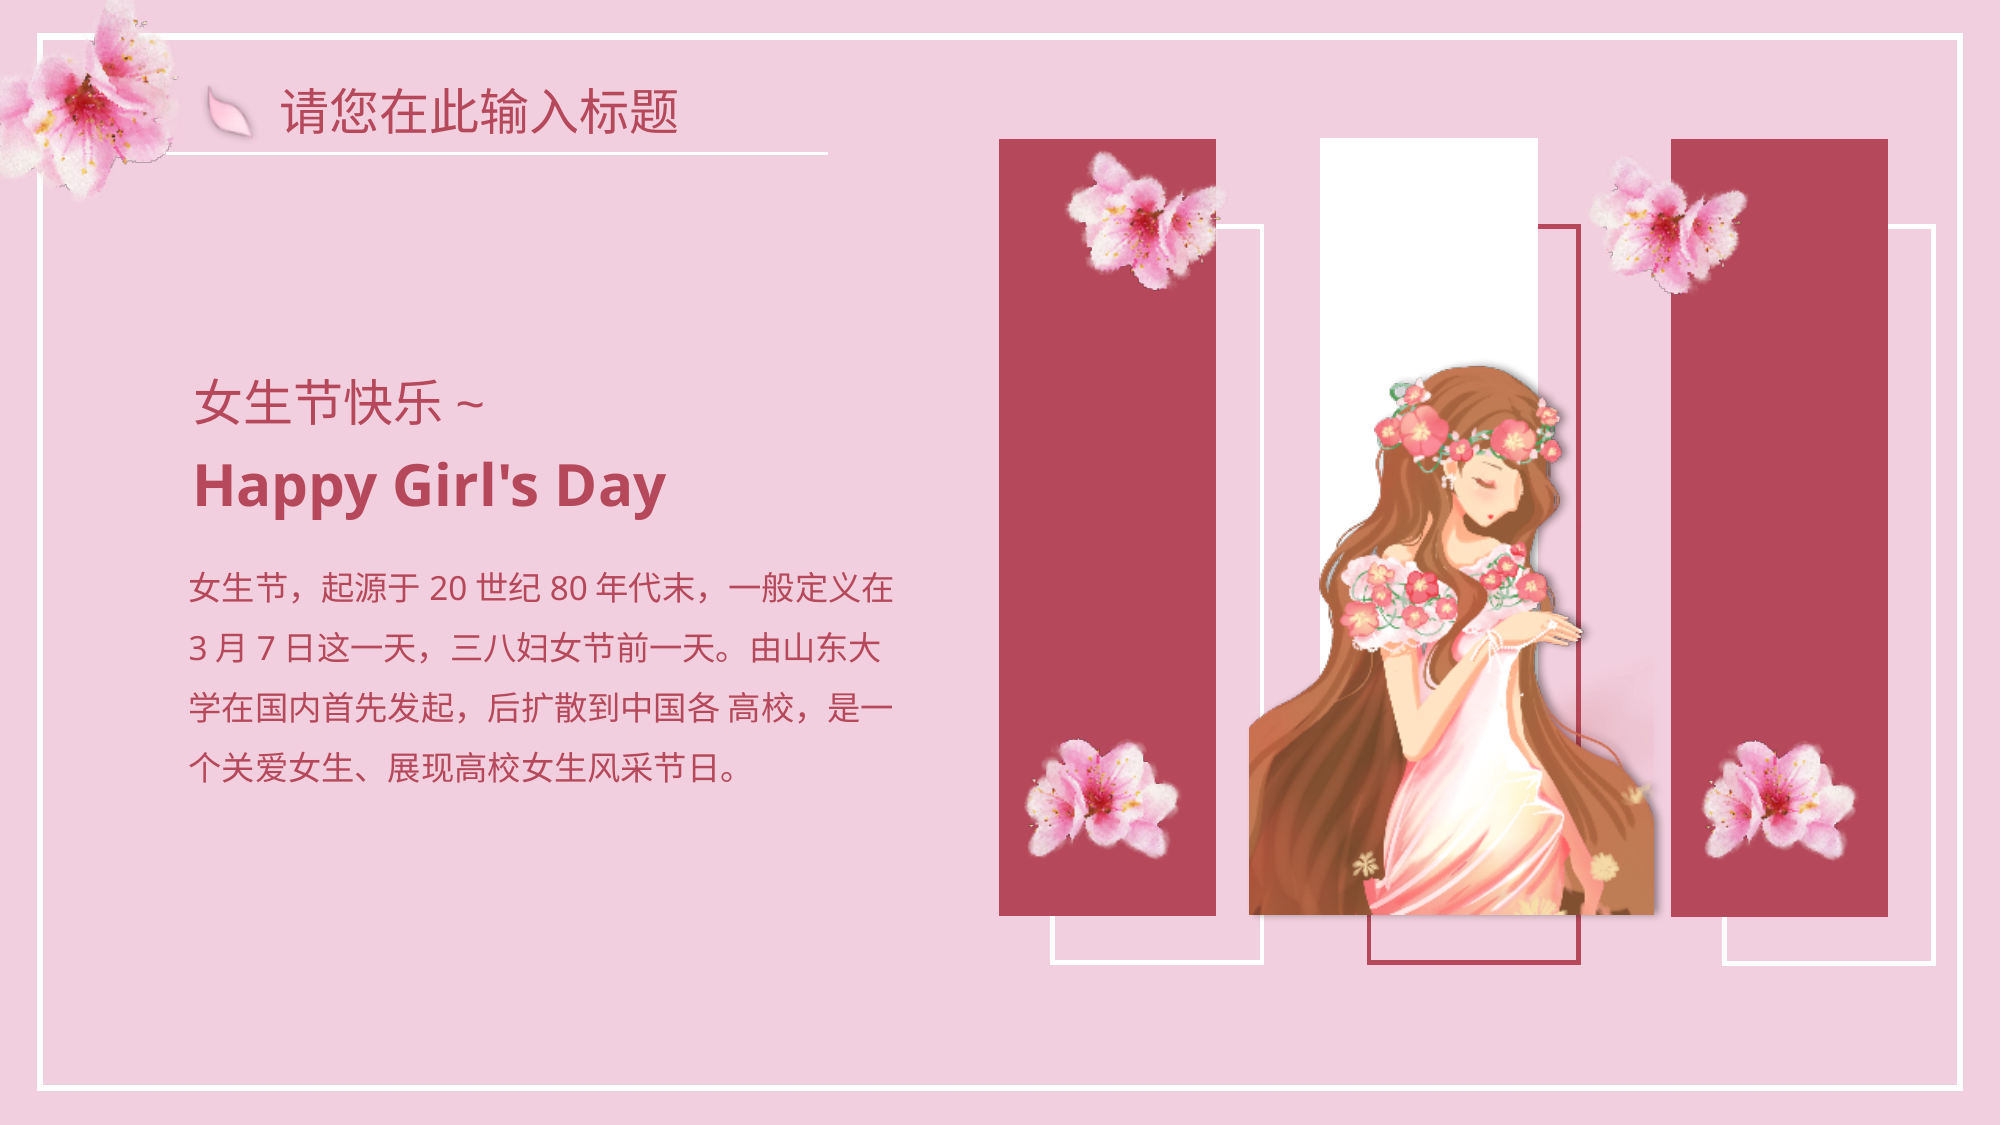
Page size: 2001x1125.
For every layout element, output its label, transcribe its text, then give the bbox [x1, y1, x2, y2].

picture [968, 81, 1890, 919]
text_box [174, 440, 712, 503]
text_box [1723, 226, 1935, 964]
text_box 请您在此输入标题 [286, 73, 797, 148]
text_box 女生节快乐~ [178, 364, 608, 440]
text_box [39, 36, 1961, 1089]
text_box 女生节，起源于20世纪80年代末，一般定义在3月7日这一天，三八妇女节前一天。由山东大学在国内首先发起，后扩散到中国各 高校，是一个关爱女生、展现高校女生风采节日。 [173, 539, 917, 795]
text_box [1368, 920, 1579, 964]
text_box [1538, 225, 1548, 256]
picture [0, 0, 336, 340]
text_box [1051, 356, 1263, 964]
